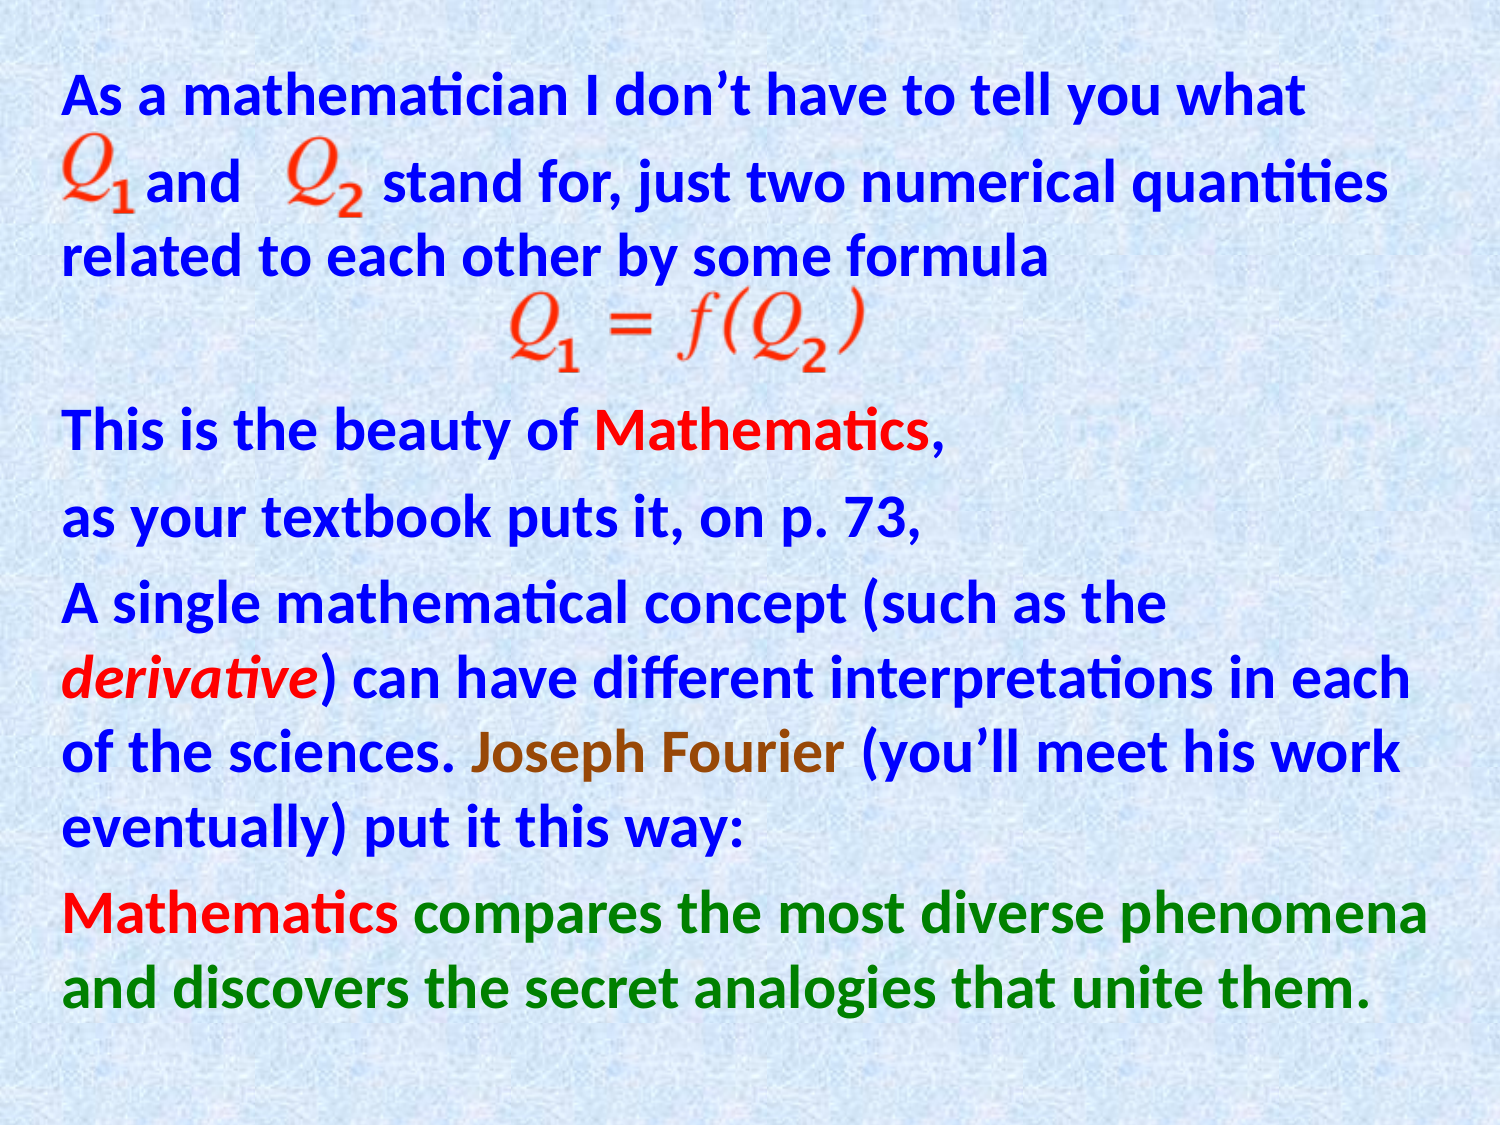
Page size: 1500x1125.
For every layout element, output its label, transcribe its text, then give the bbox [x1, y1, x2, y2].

picture [0, 0, 1500, 1125]
list As a mathematician I don’t have to tell you what and stand for, just two numerical quantities related to each other by some formula This is the beauty of Mathematics, as your textbook puts it, on p. 73, A single mathematical concept (such as the derivative) can have different interpretations in each of the sciences. Joseph Fourier (you’ll meet his work eventually) put it this way: Mathematics compares the most diverse phenomena and discovers the secret analogies that unite them. [46, 46, 1450, 1087]
